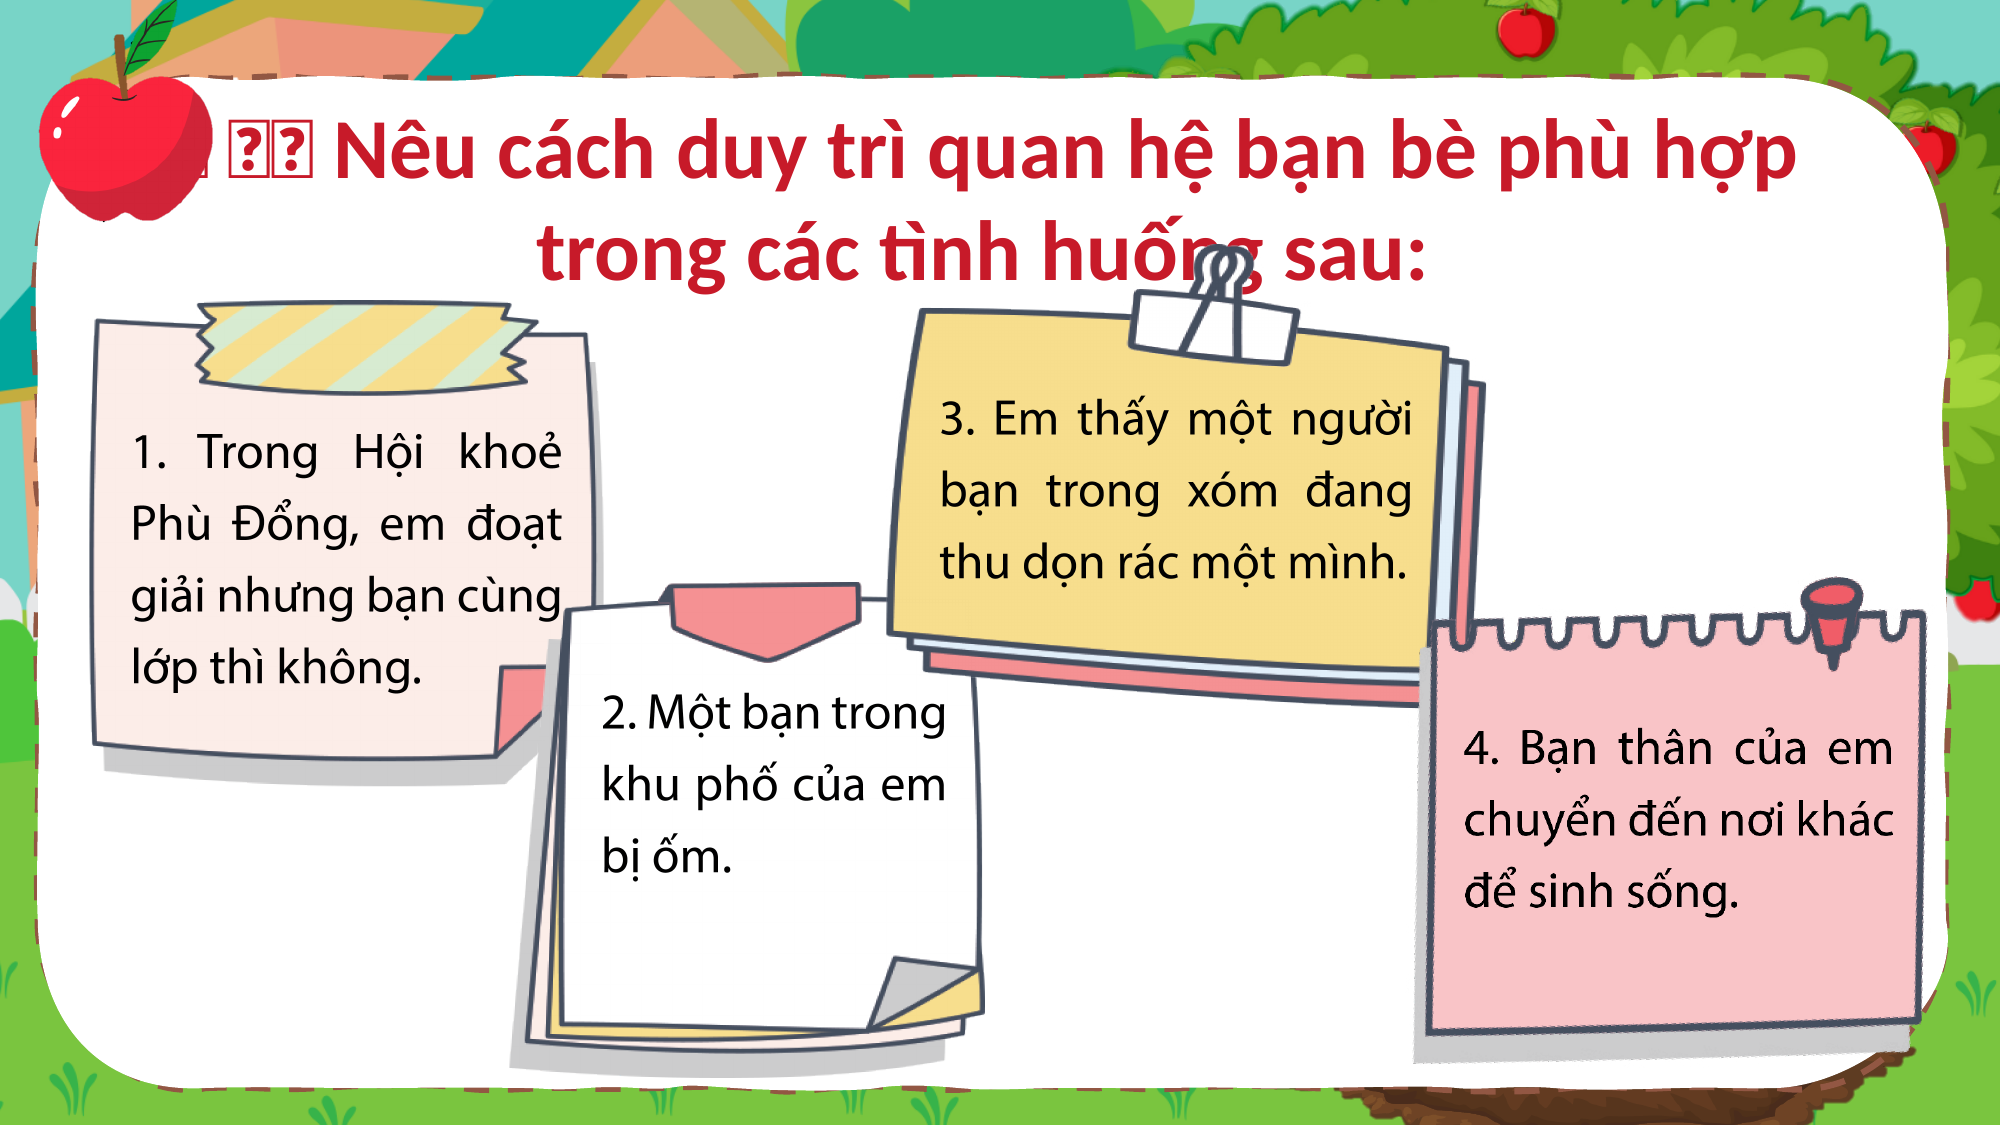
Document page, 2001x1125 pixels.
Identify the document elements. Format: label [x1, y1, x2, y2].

picture [0, 0, 1997, 1125]
text_box [846, 0, 2000, 1125]
